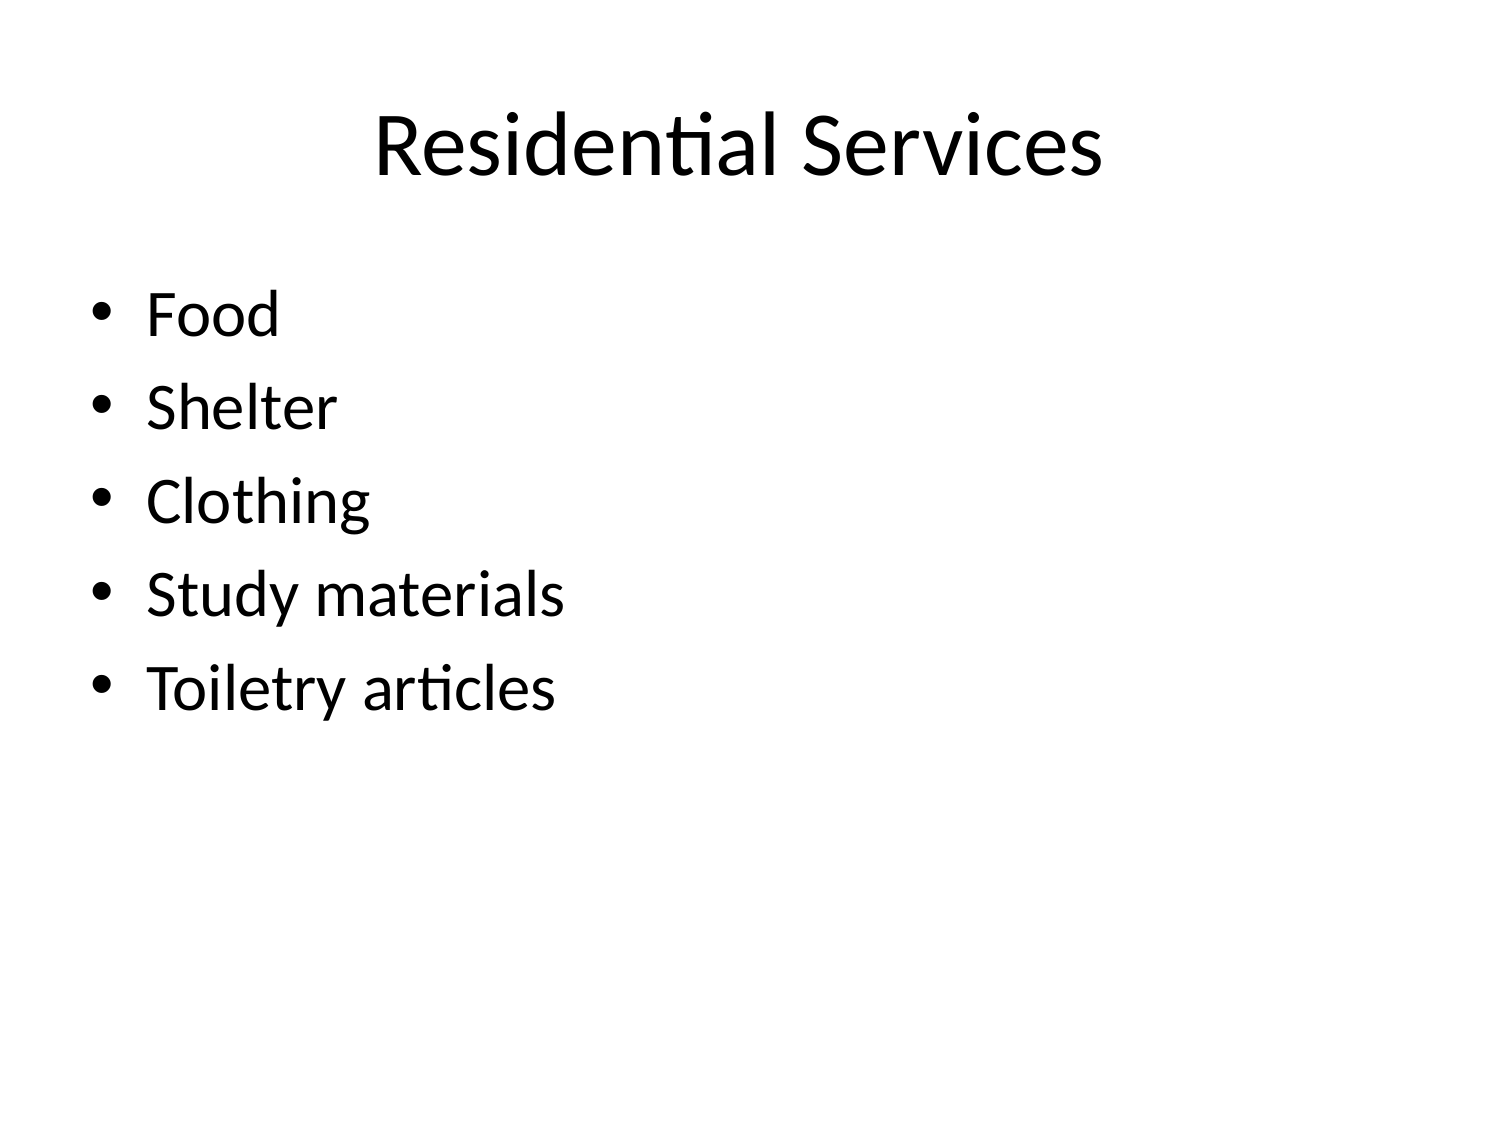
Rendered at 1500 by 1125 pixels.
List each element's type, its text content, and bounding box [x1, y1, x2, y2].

title Residential Services [75, 45, 1425, 233]
list Food Shelter Clothing Study materials Toiletry articles [75, 262, 1425, 1005]
